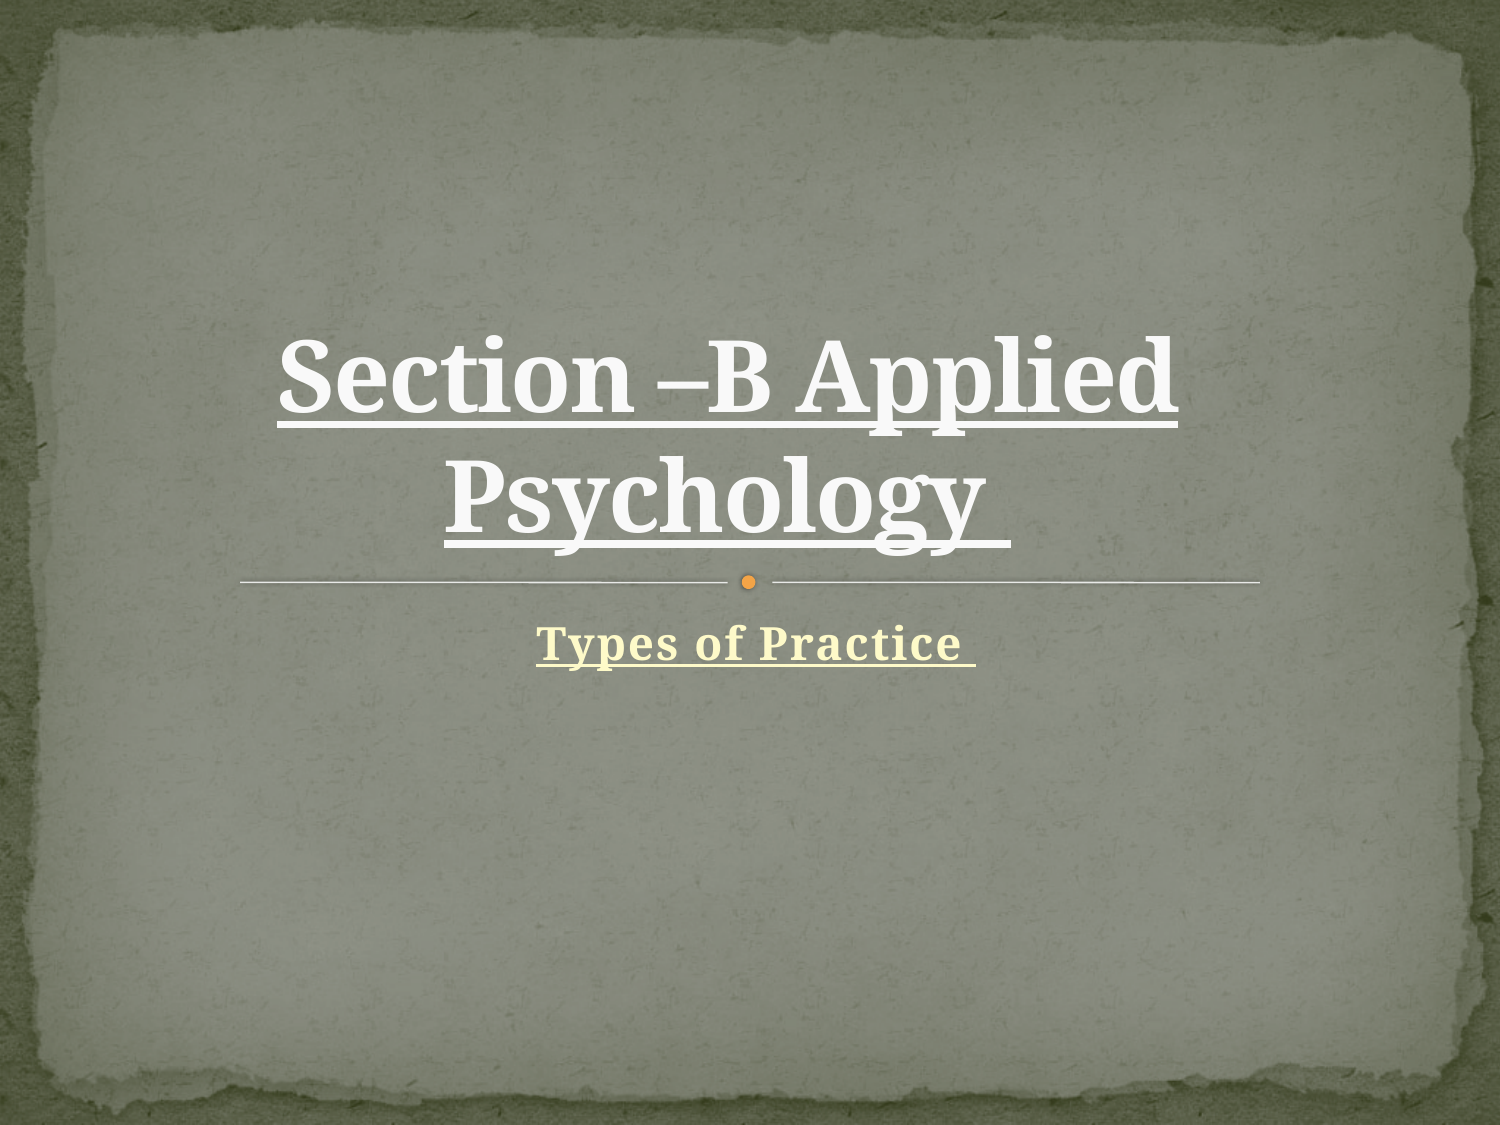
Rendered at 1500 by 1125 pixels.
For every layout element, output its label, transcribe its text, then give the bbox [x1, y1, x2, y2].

title Section –B Applied Psychology [17, 235, 1438, 561]
subtitle Types of Practice [75, 606, 1438, 795]
